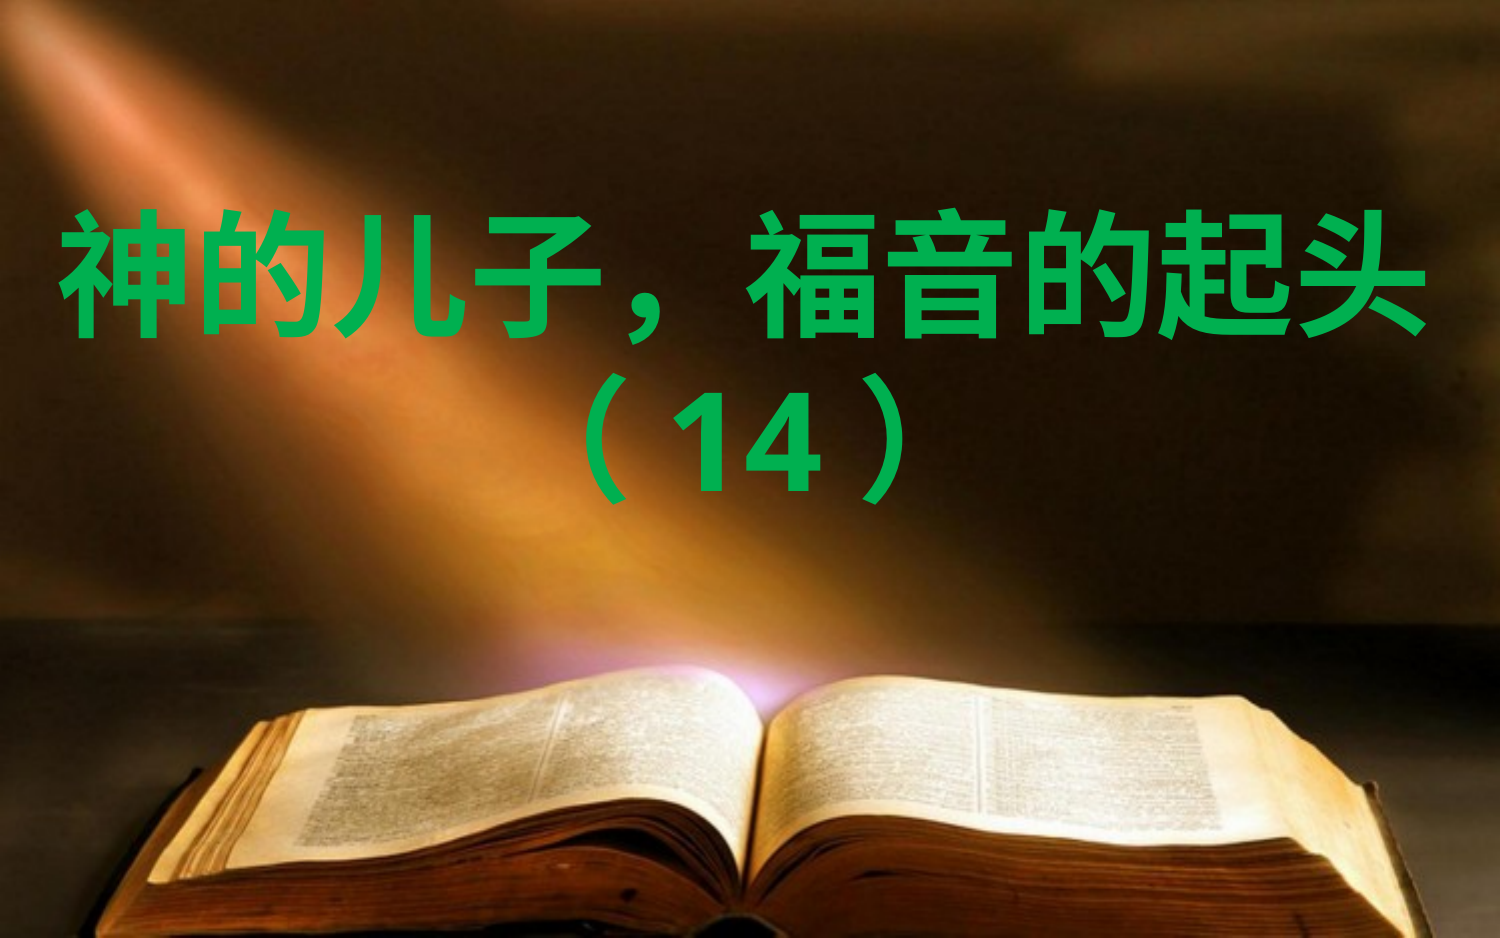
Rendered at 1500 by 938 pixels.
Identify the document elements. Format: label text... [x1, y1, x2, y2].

picture [0, 0, 1500, 938]
text_box 神的儿子，福音的起头 （14） [41, 181, 1447, 526]
